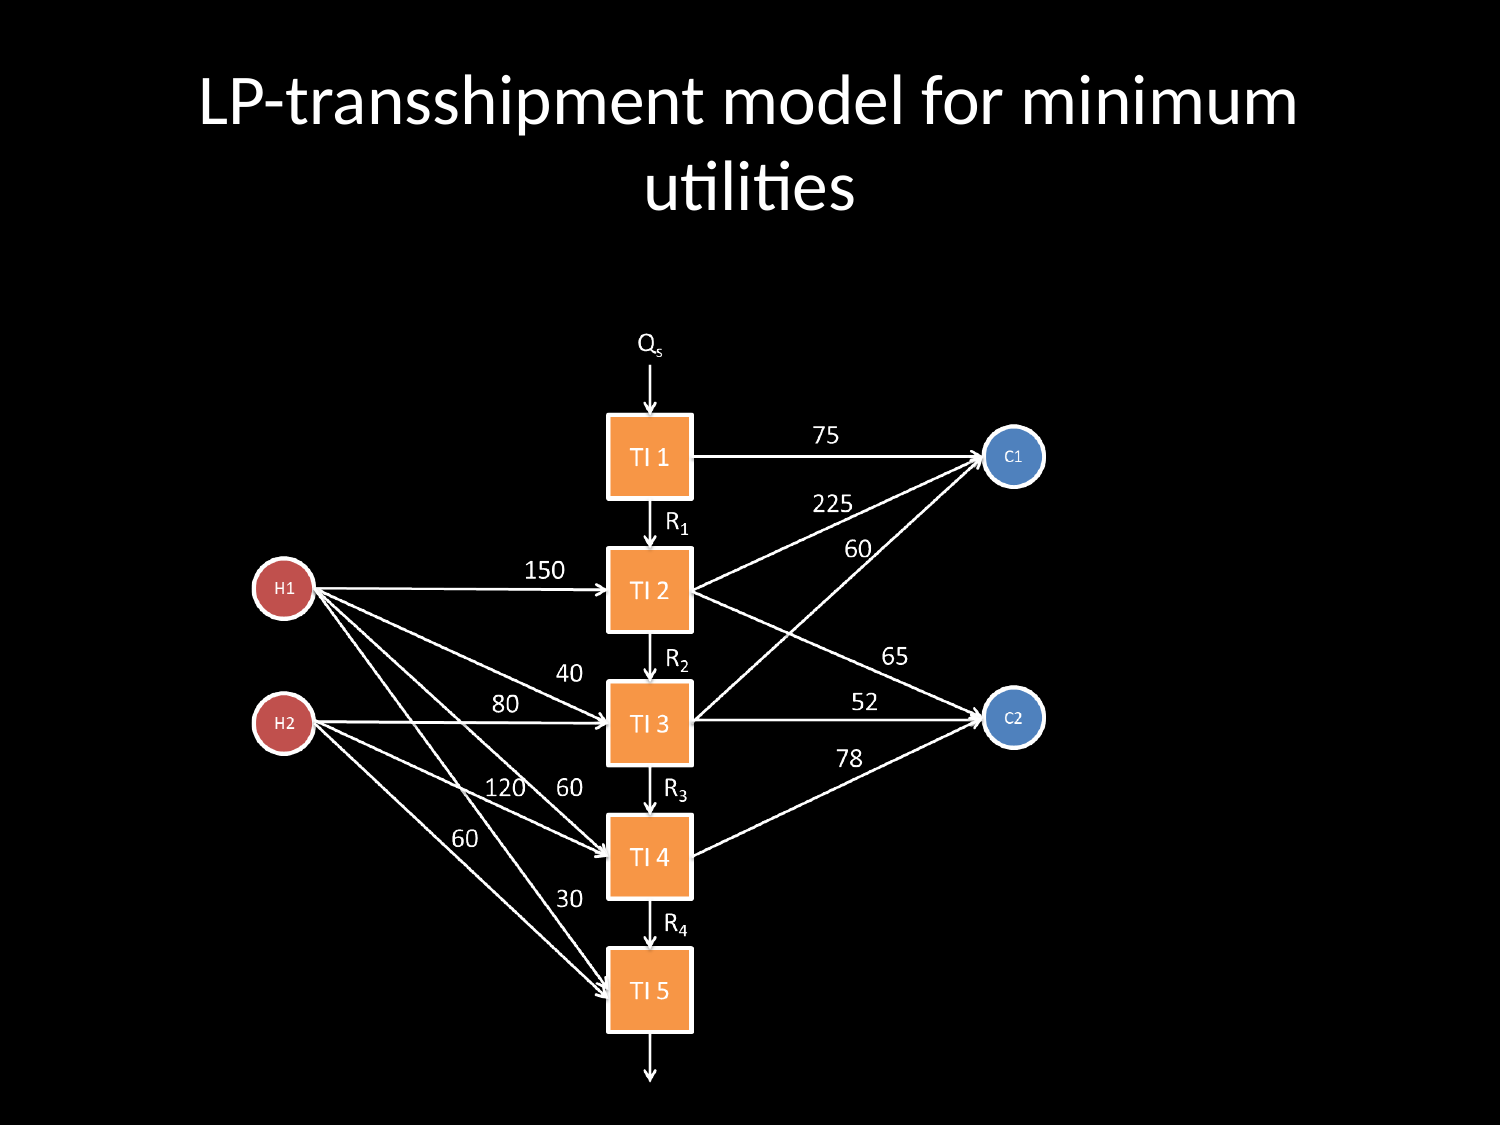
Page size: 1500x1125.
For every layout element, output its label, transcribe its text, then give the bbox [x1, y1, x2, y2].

title LP-transshipment model for minimum utilities [75, 45, 1425, 233]
picture [246, 316, 1052, 1103]
